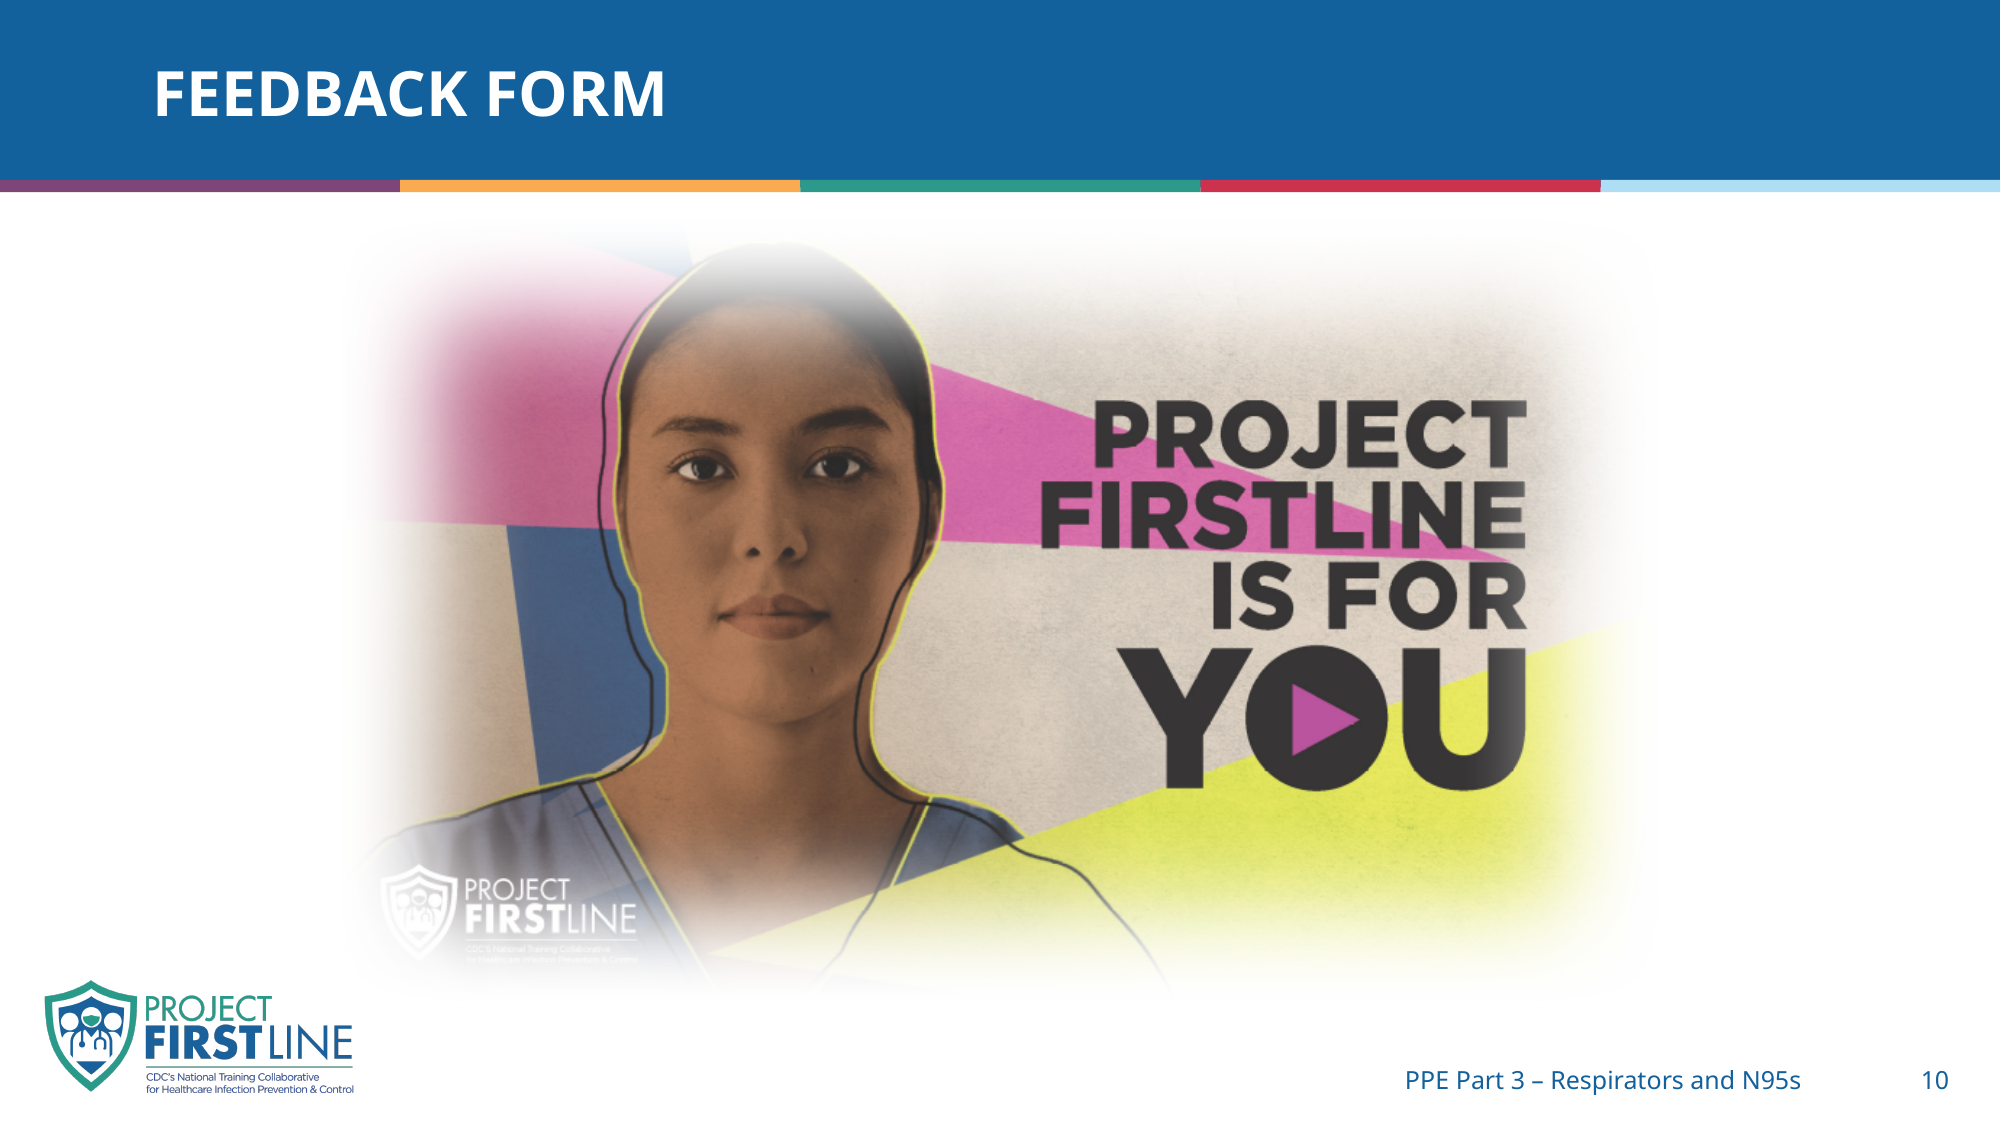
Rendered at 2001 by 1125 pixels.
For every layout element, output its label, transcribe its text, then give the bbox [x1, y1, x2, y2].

footer PPE Part 3 – Respirators and N95s [767, 1051, 1817, 1112]
title Feedback Form [137, 39, 1863, 155]
picture [23, 215, 1662, 1103]
slide_number 10 [1862, 1051, 1965, 1112]
